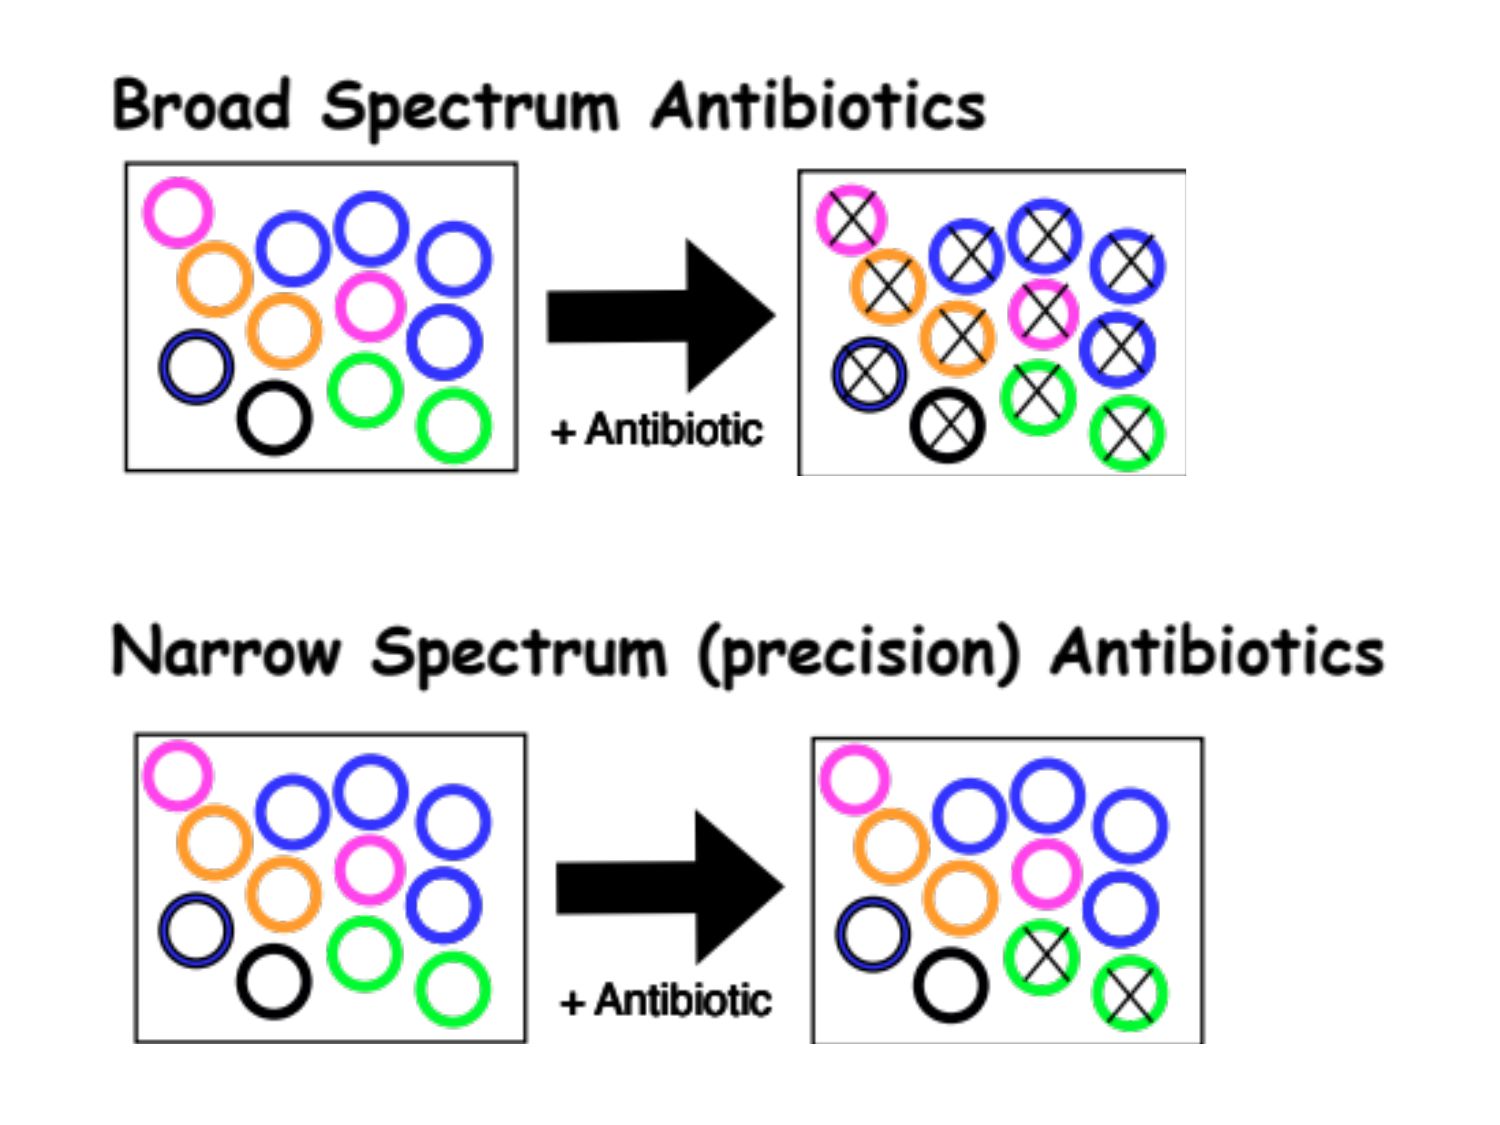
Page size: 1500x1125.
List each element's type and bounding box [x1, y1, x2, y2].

picture [93, 54, 1187, 476]
picture [93, 600, 1408, 1044]
